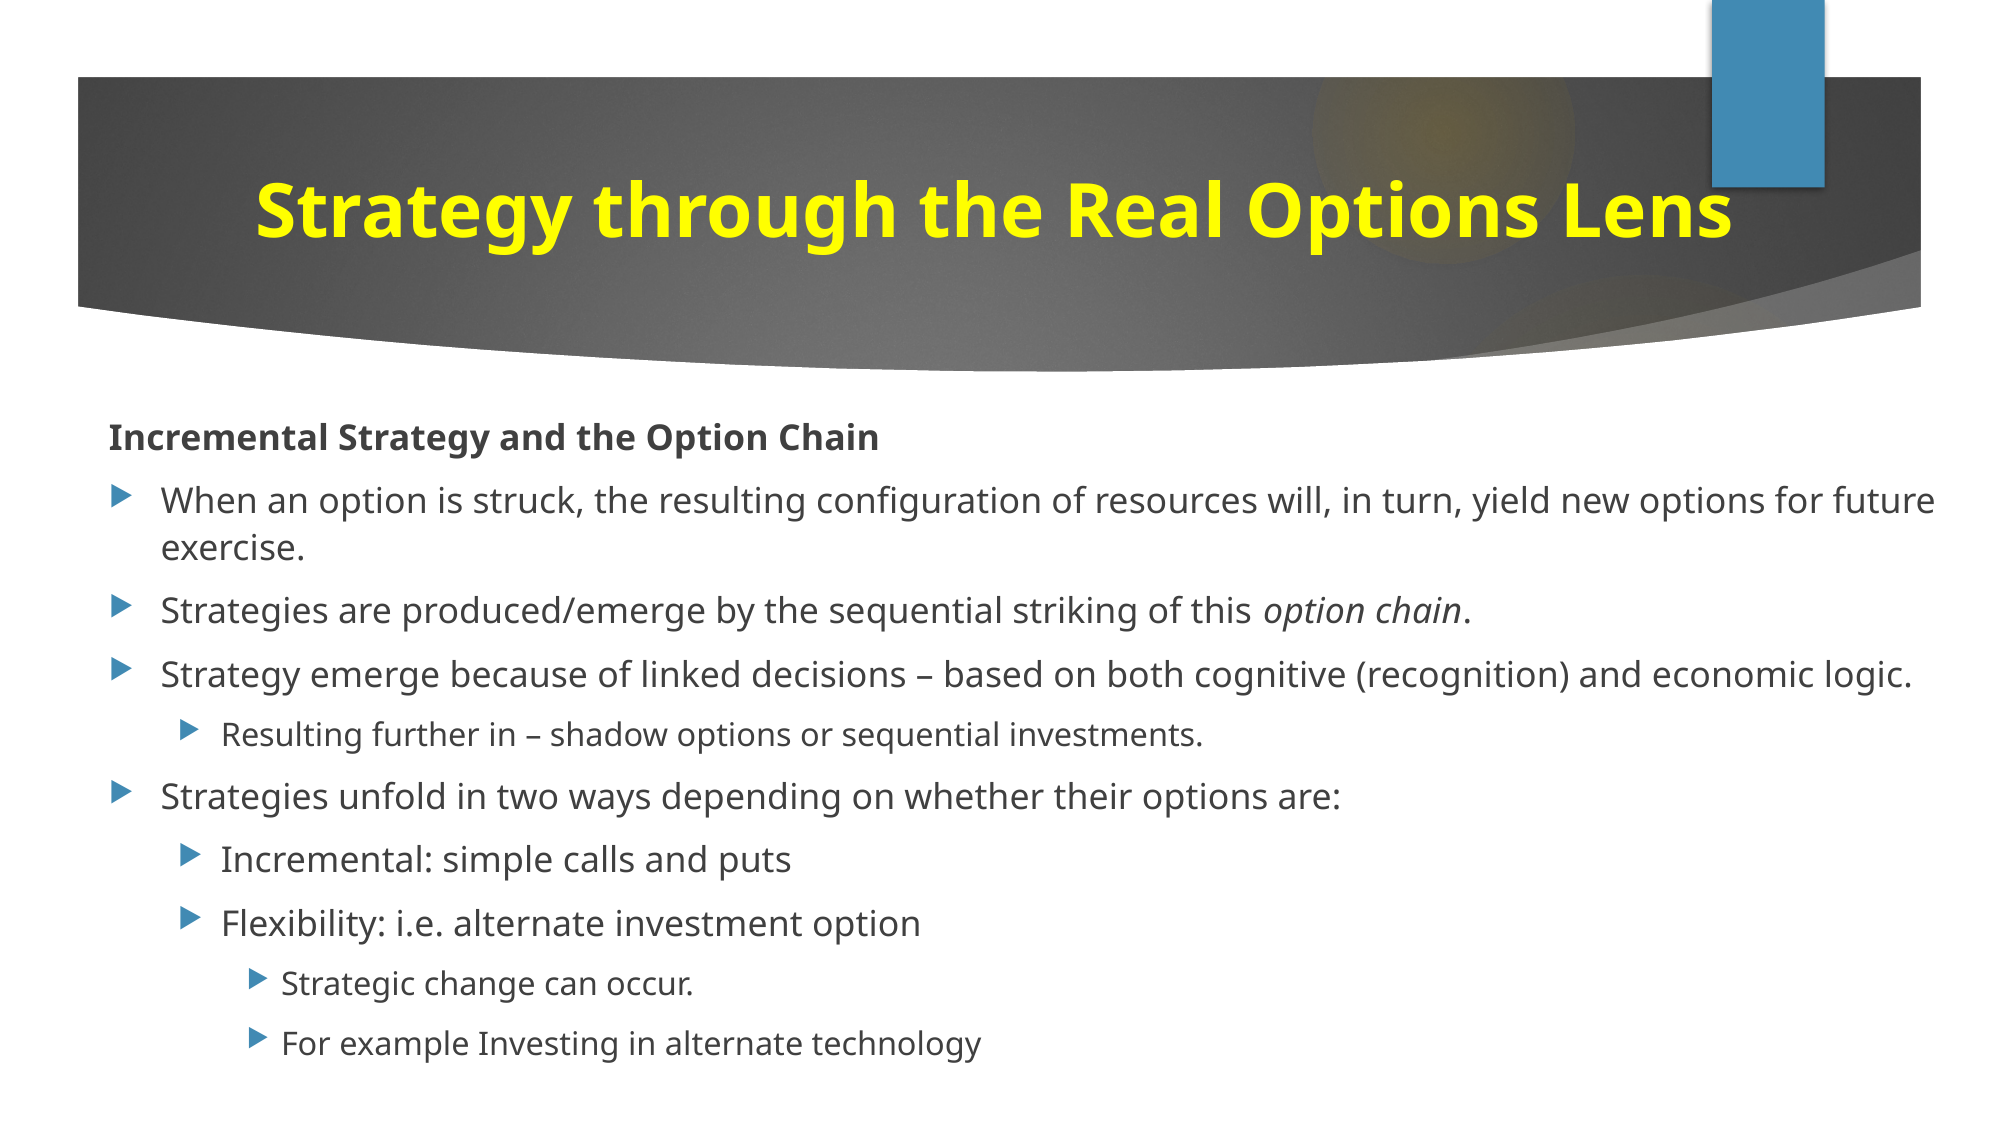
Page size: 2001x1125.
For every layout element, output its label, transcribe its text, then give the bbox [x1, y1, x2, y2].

list Incremental Strategy and the Option Chain When an option is struck, the resulting configuration of resources will, in turn, yield new options for future exercise. Strategies are produced/emerge by the sequential striking of this option chain. Strategy emerge because of linked decisions – based on both cognitive (recognition) and economic logic. Resulting further in – shadow options or sequential investments. Strategies unfold in two ways depending on whether their options are: Incremental: simple calls and puts Flexibility: i.e. alternate investment option Strategic change can occur. For example Investing in alternate technology [94, 402, 1965, 1106]
title Strategy through the Real Options Lens [121, 102, 1869, 313]
